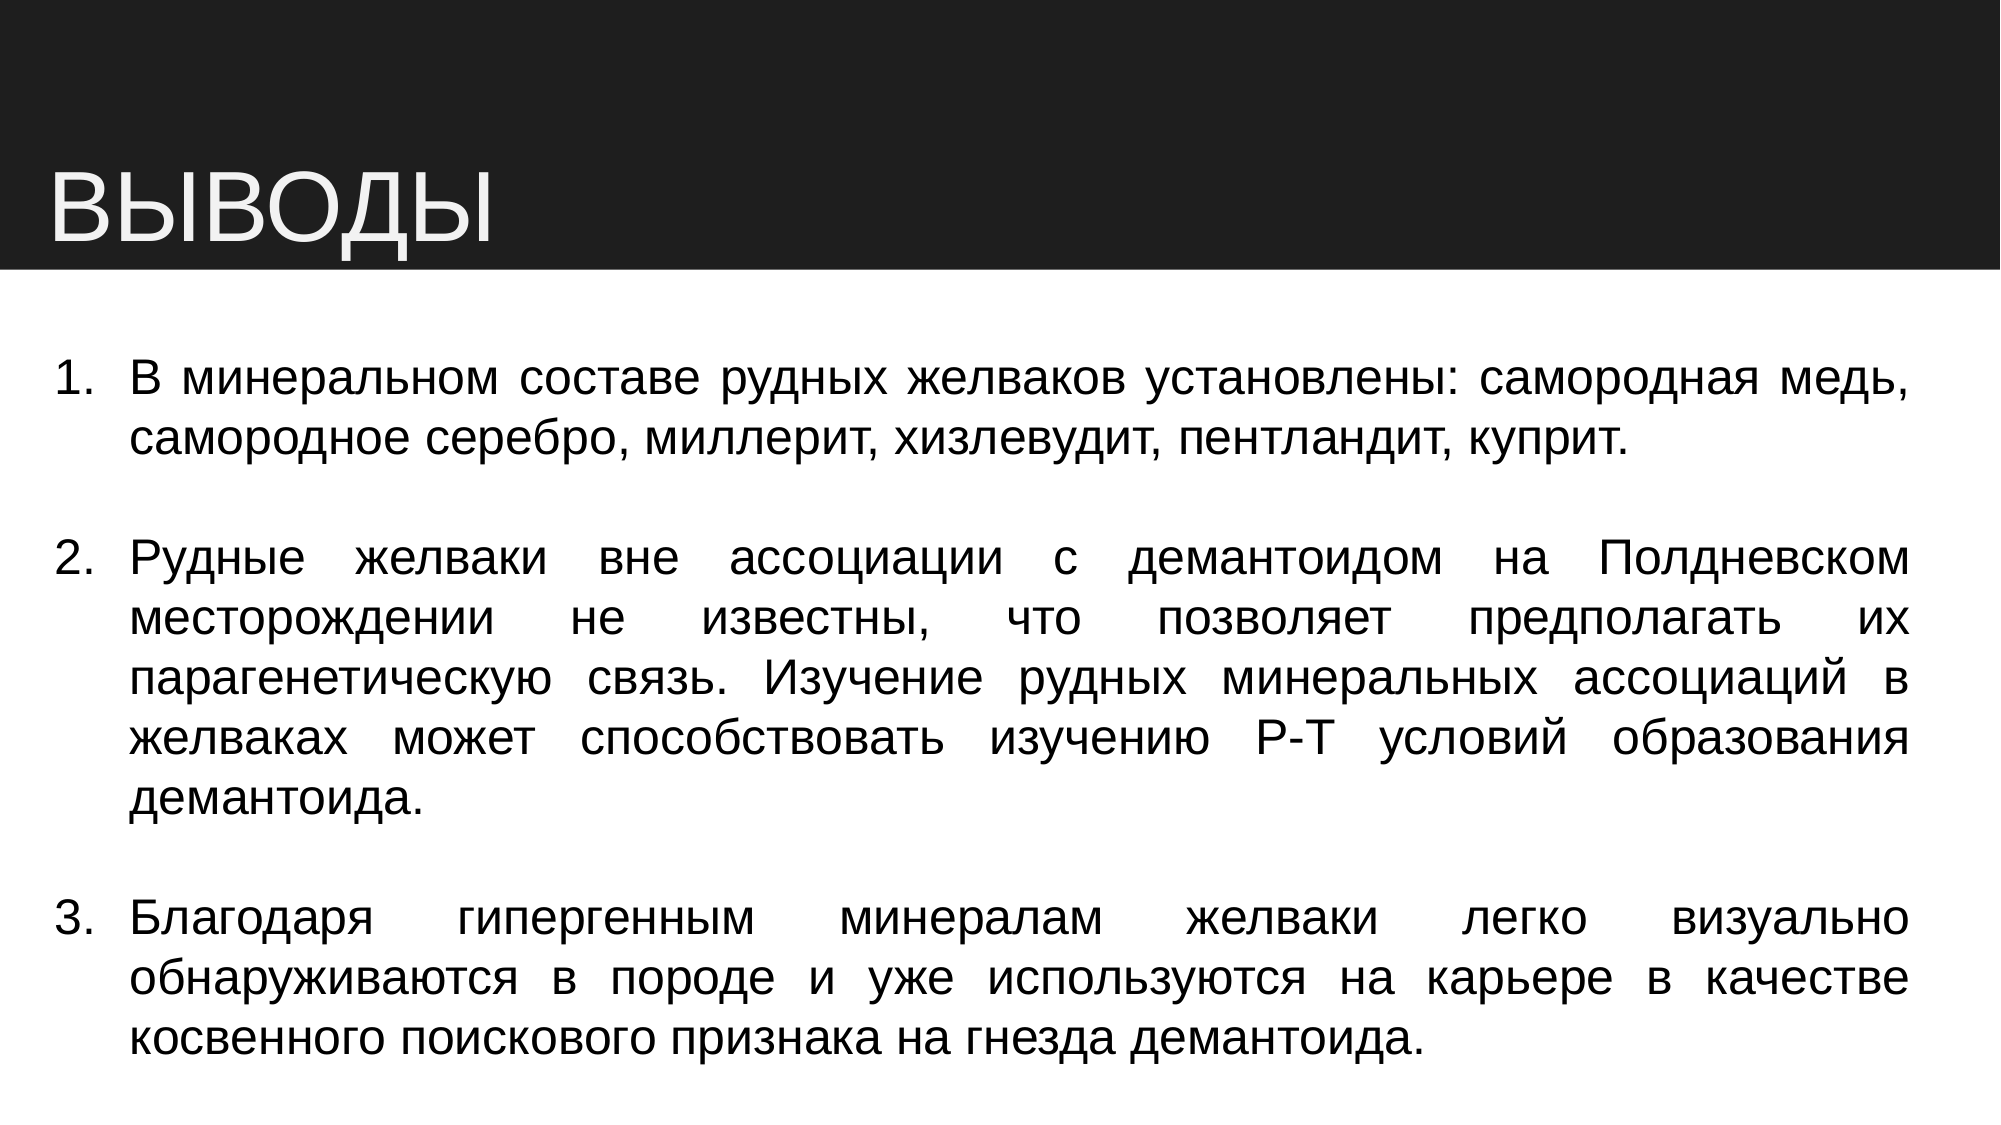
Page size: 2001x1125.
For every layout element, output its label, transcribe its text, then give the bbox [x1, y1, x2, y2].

text_box [0, 0, 2000, 270]
text_box ВЫВОДЫ [39, 134, 1737, 269]
text_box В минеральном составе рудных желваков установлены: самородная медь, самородное серебро, миллерит, хизлевудит, пентландит, куприт. Рудные желваки вне ассоциации с демантоидом на Полдневском месторождении не известны, что позволяет предполагать их парагенетическую связь. Изучение рудных минеральных ассоциаций в желваках может способствовать изучению P-T условий образования демантоида. Благодаря гипергенным минералам желваки легко визуально обнаруживаются в породе и уже используются на карьере в качестве косвенного поискового признака на гнезда демантоида. [39, 337, 1926, 1118]
